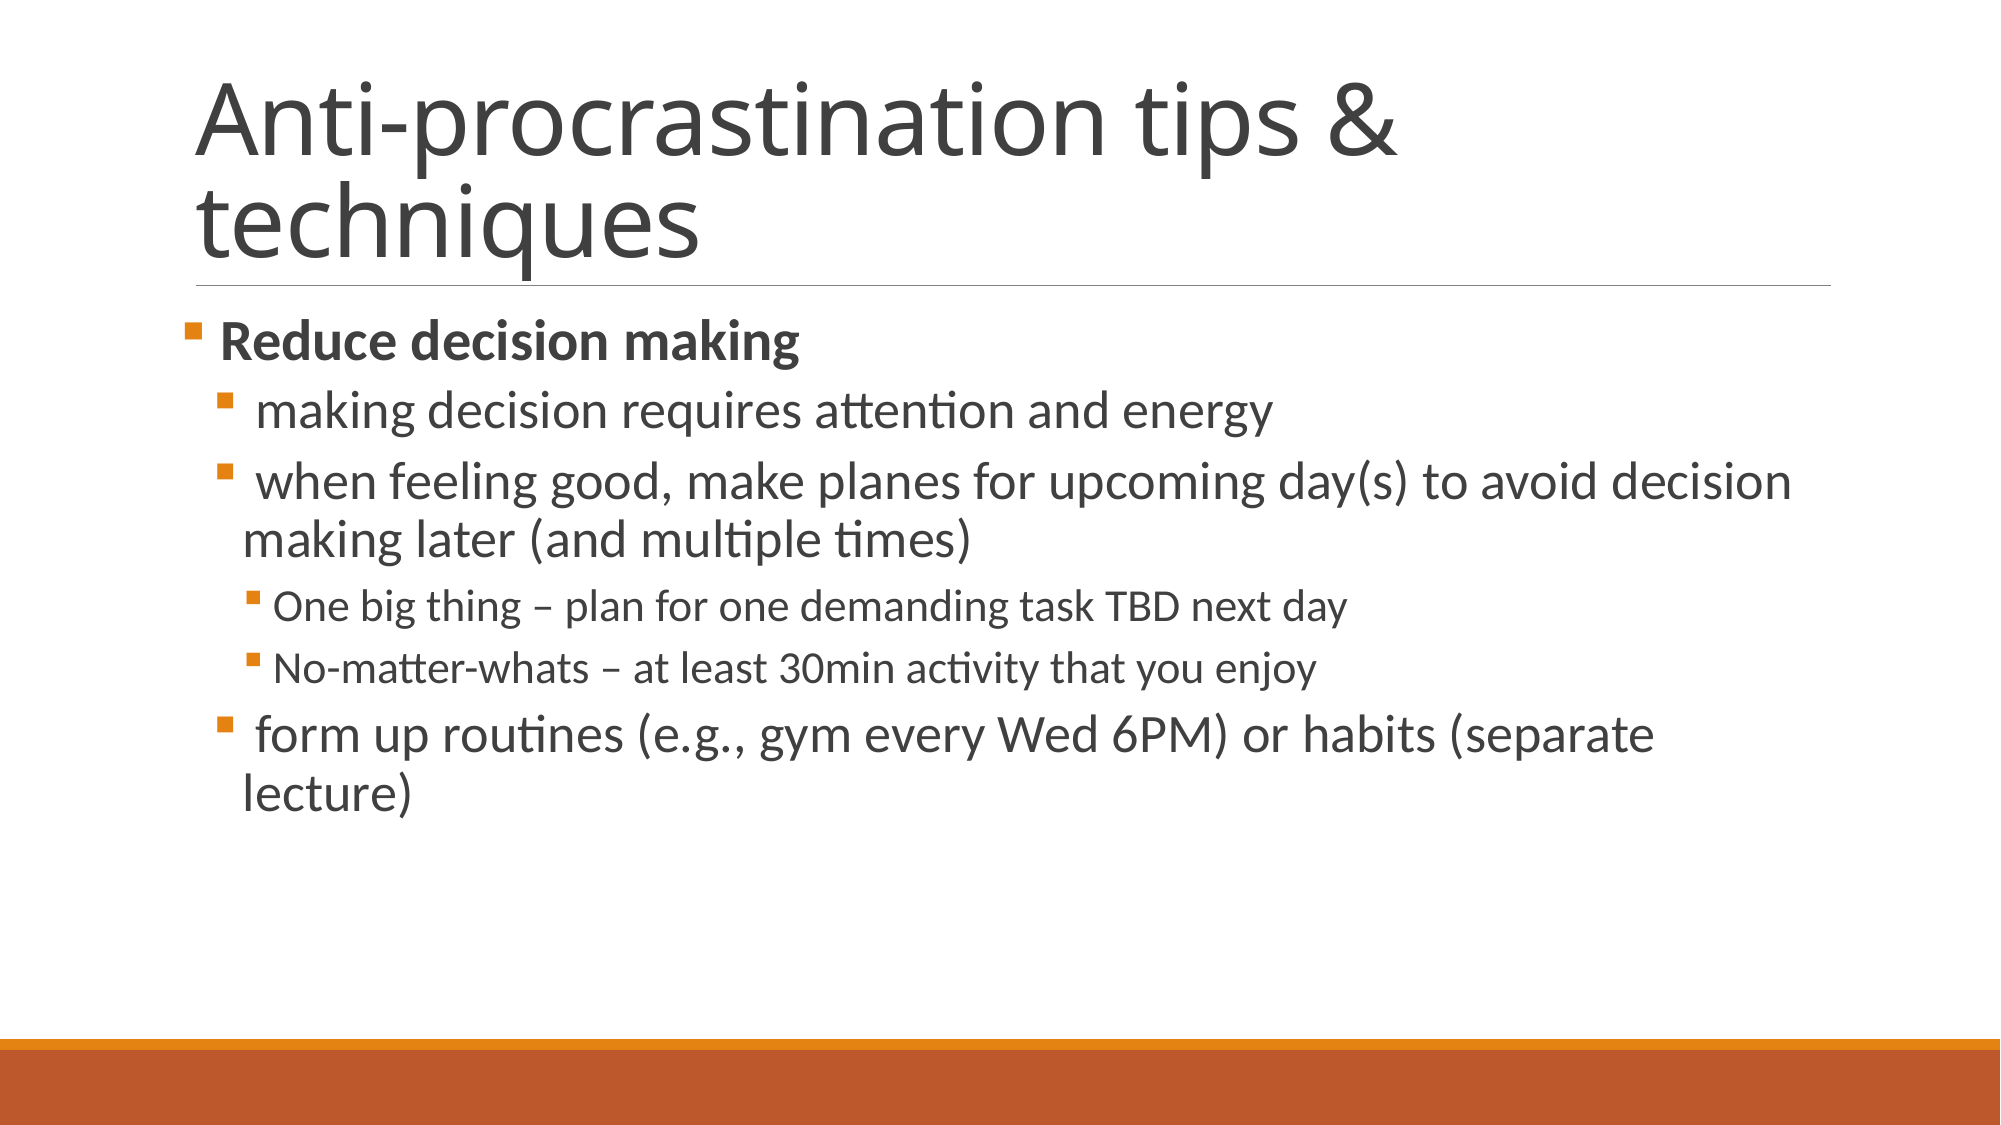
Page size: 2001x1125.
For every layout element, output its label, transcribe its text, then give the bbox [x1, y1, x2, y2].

title Anti-procrastination tips & techniques [180, 47, 1830, 285]
list Reduce decision making making decision requires attention and energy when feeling good, make planes for upcoming day(s) to avoid decision making later (and multiple times) One big thing – plan for one demanding task TBD next day No-matter-whats – at least 30min activity that you enjoy form up routines (e.g., gym every Wed 6PM) or habits (separate lecture) [180, 302, 1830, 963]
